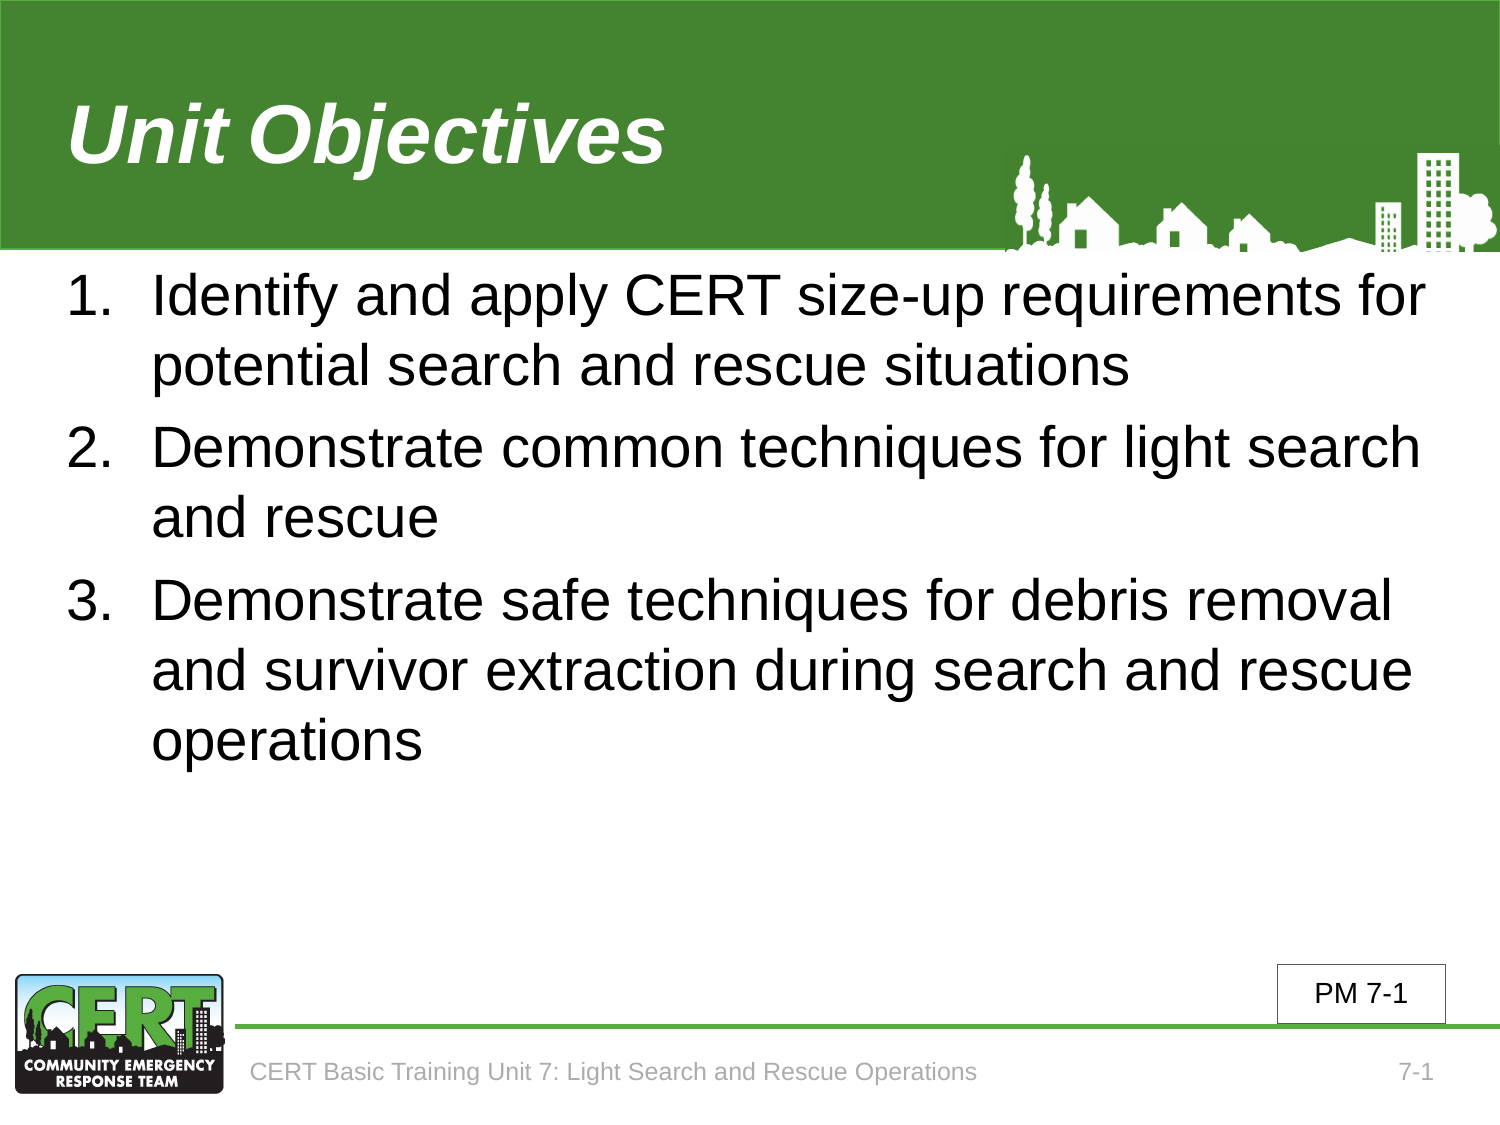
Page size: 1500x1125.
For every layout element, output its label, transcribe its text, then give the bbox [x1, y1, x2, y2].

list CERT Basic Training Unit 7: Light Search and Rescue Operations [234, 1047, 1005, 1098]
list Identify and apply CERT size-up requirements for potential search and rescue situations Demonstrate common techniques for light search and rescue Demonstrate safe techniques for debris removal and survivor extraction during search and rescue operations [51, 249, 1451, 1034]
picture [1005, 145, 1500, 252]
title Unit 7 Objectives [51, 52, 1005, 220]
list PM 7-1 [1277, 964, 1446, 1024]
list 7-1 [1153, 1047, 1450, 1098]
picture [14, 973, 225, 1094]
